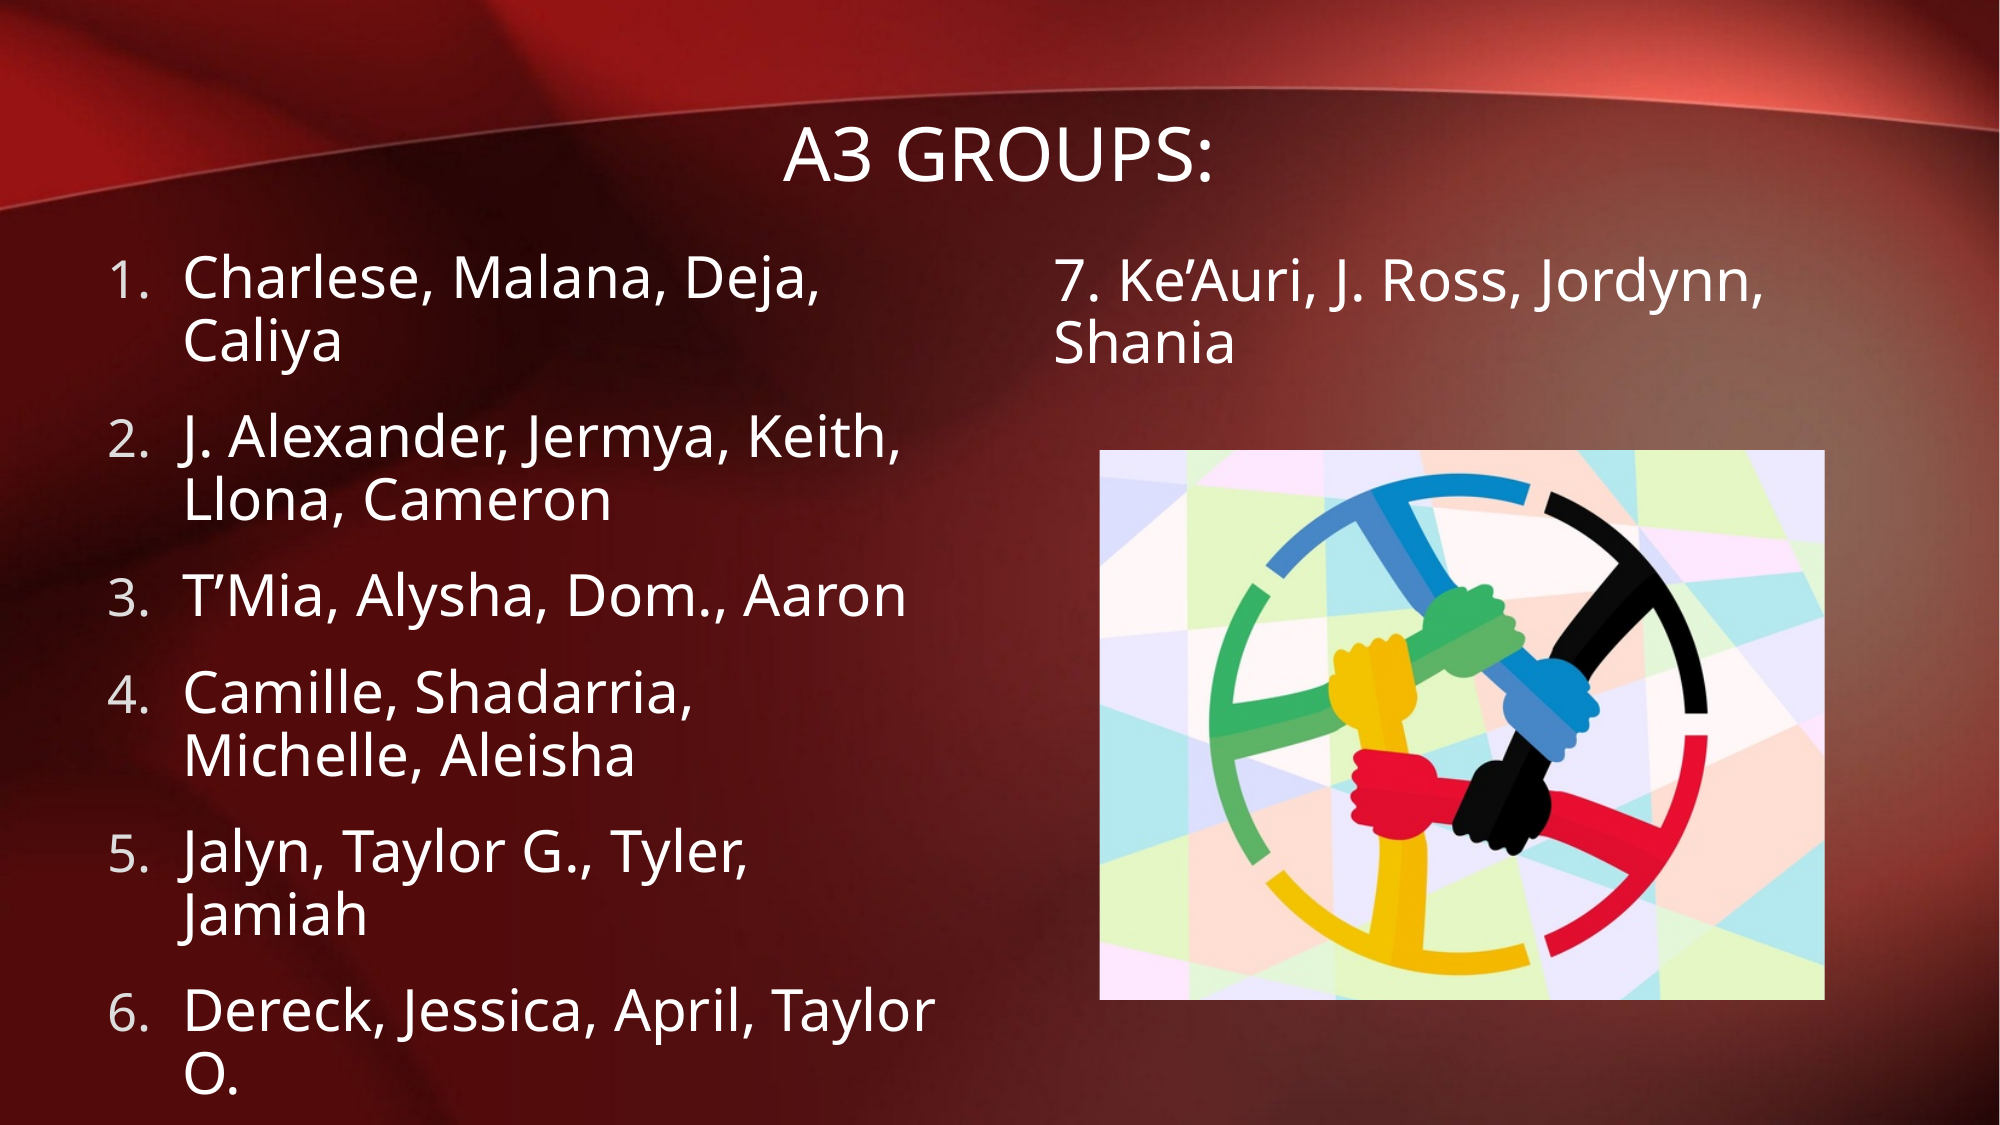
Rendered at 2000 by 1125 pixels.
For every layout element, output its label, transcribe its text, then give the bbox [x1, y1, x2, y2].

picture [0, 0, 2000, 1125]
title A3 groups: [149, 5, 1850, 206]
list 7. Ke’Auri, J. Ross, Jordynn, Shania [1033, 240, 1850, 1065]
list Charlese, Malana, Deja, Caliya J. Alexander, Jermya, Keith, Llona, Cameron T’Mia, Alysha, Dom., Aaron Camille, Shadarria, Michelle, Aleisha Jalyn, Taylor G., Tyler, Jamiah Dereck, Jessica, April, Taylor O. [87, 238, 967, 1125]
